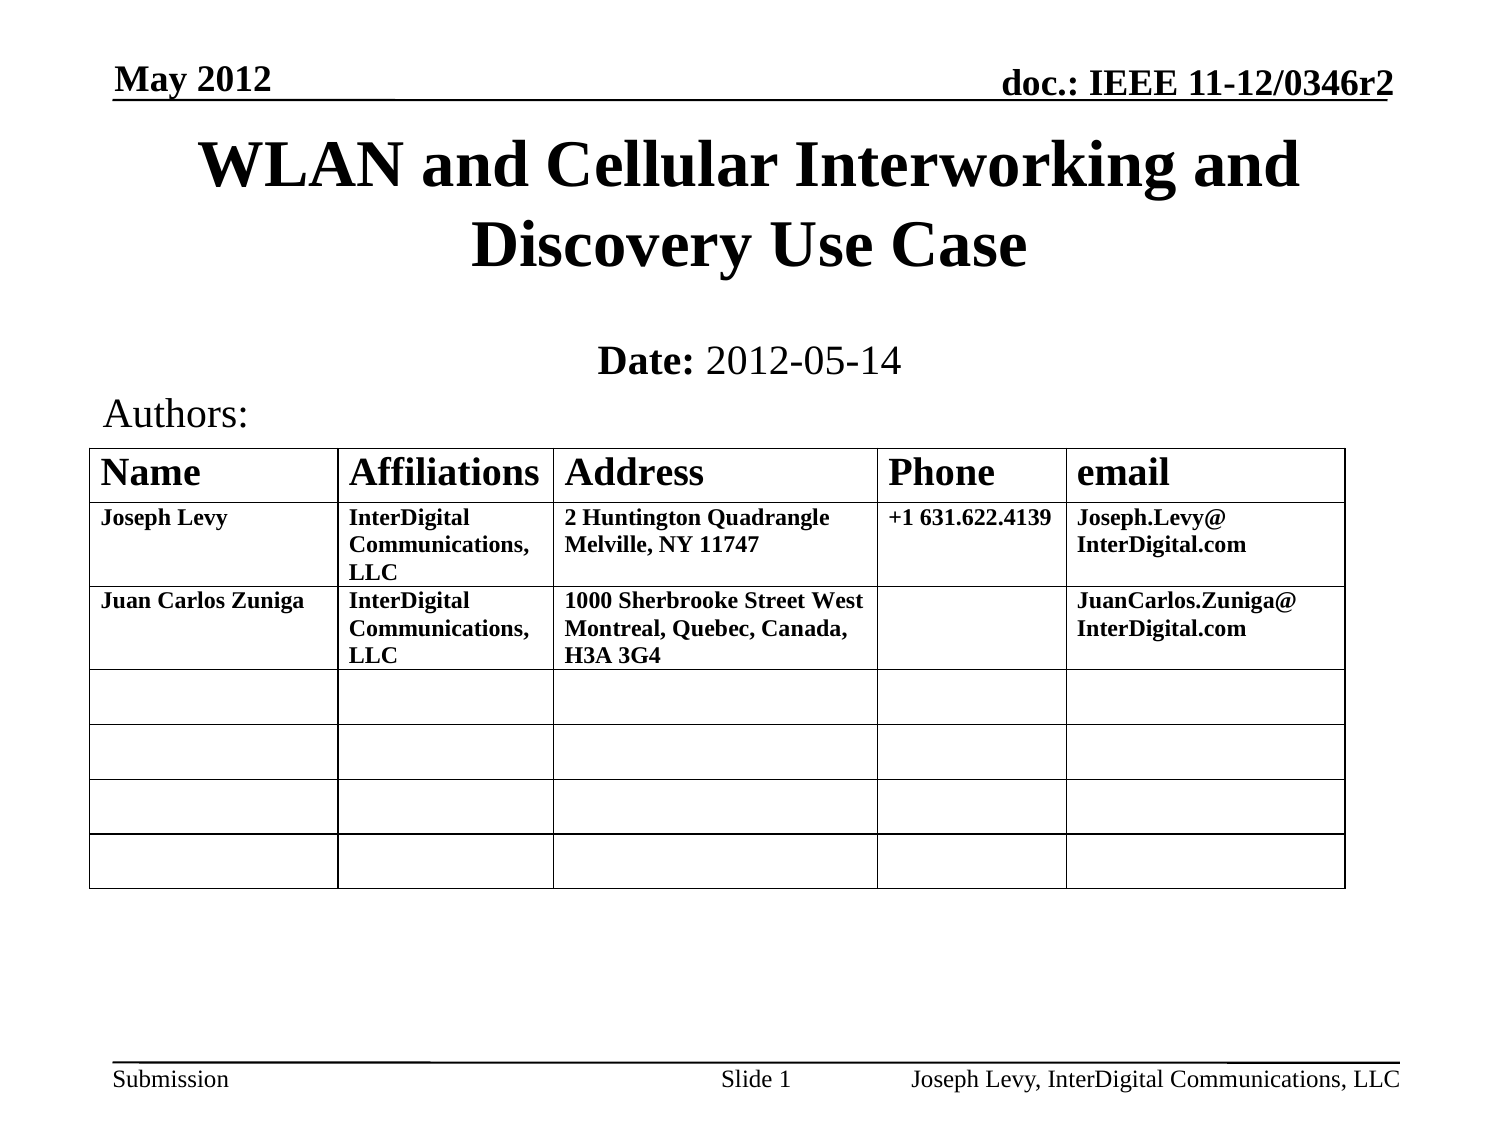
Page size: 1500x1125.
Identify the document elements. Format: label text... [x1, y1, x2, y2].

list Date: 2012-05-14 [112, 324, 1388, 1000]
title WLAN and Cellular Interworking and Discovery Use Case [112, 112, 1388, 288]
text_box Authors: [87, 378, 325, 441]
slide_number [114, 54, 423, 100]
footer Joseph Levy, InterDigital Communications, LLC [878, 1061, 1402, 1093]
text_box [74, 447, 1374, 938]
slide_number Slide 1 [712, 1061, 800, 1123]
